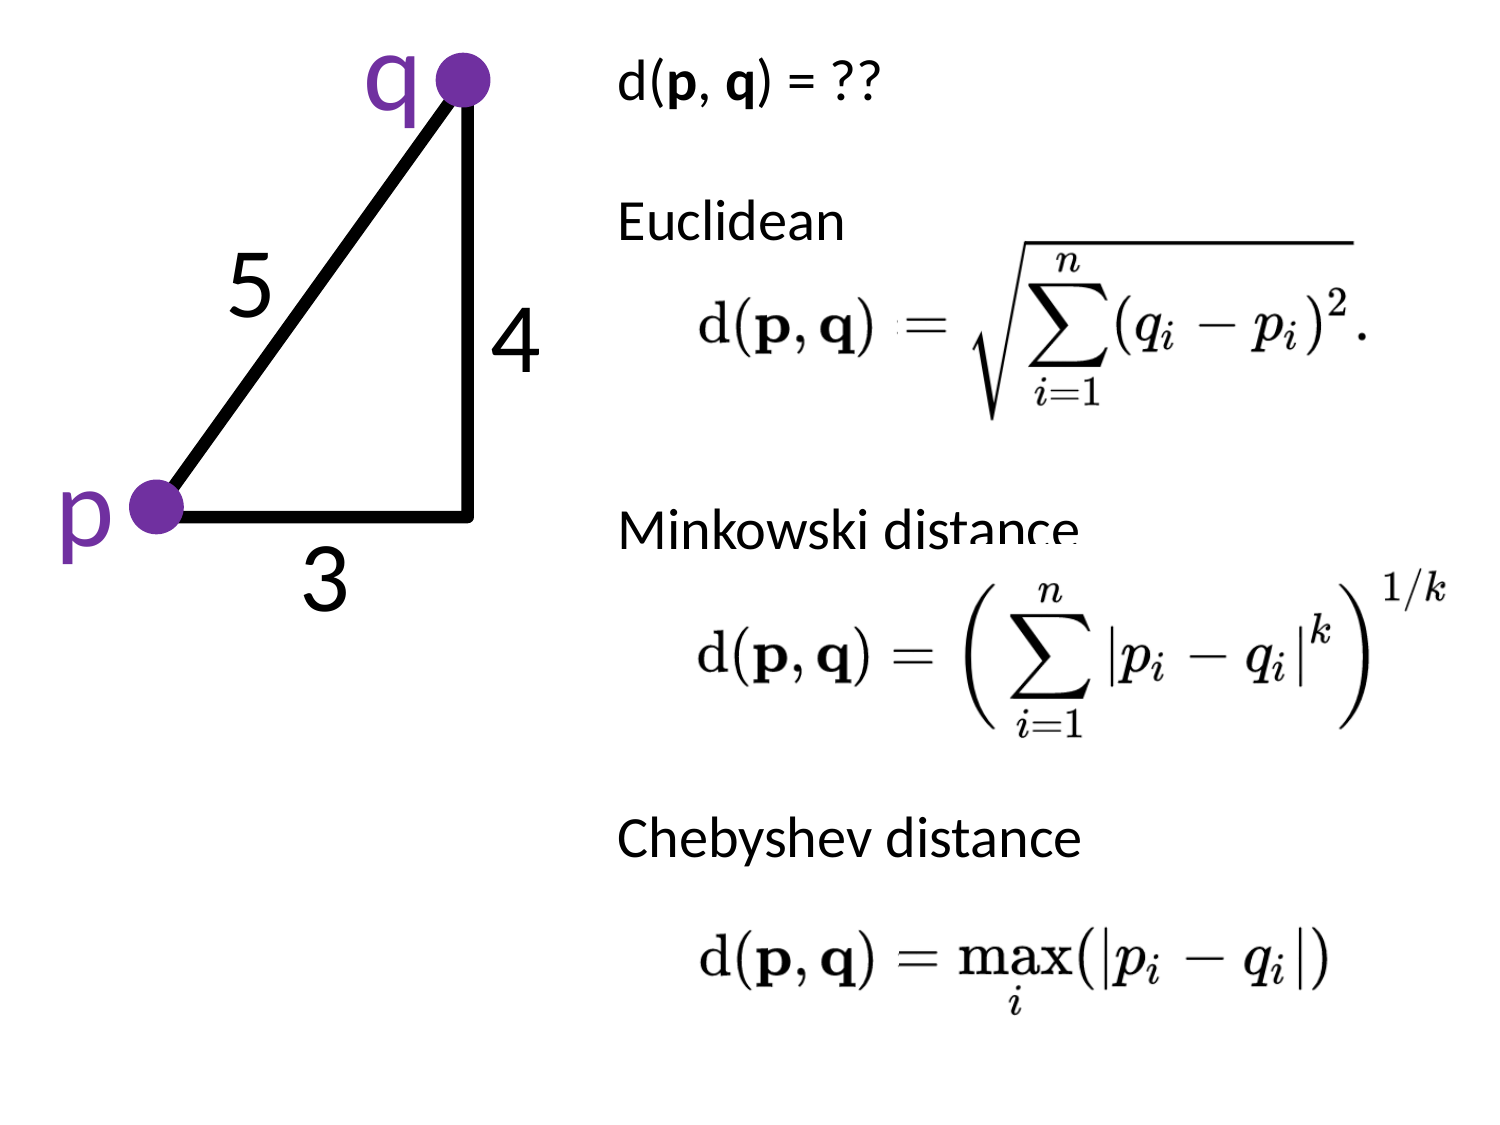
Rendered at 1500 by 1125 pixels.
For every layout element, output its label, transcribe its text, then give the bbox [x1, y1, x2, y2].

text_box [660, 198, 1388, 454]
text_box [661, 902, 1335, 1027]
text_box d(p, q) = ?? Euclidean Minkowski distance Chebyshev distance [603, 34, 1128, 877]
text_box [12, 0, 589, 641]
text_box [679, 544, 1456, 755]
